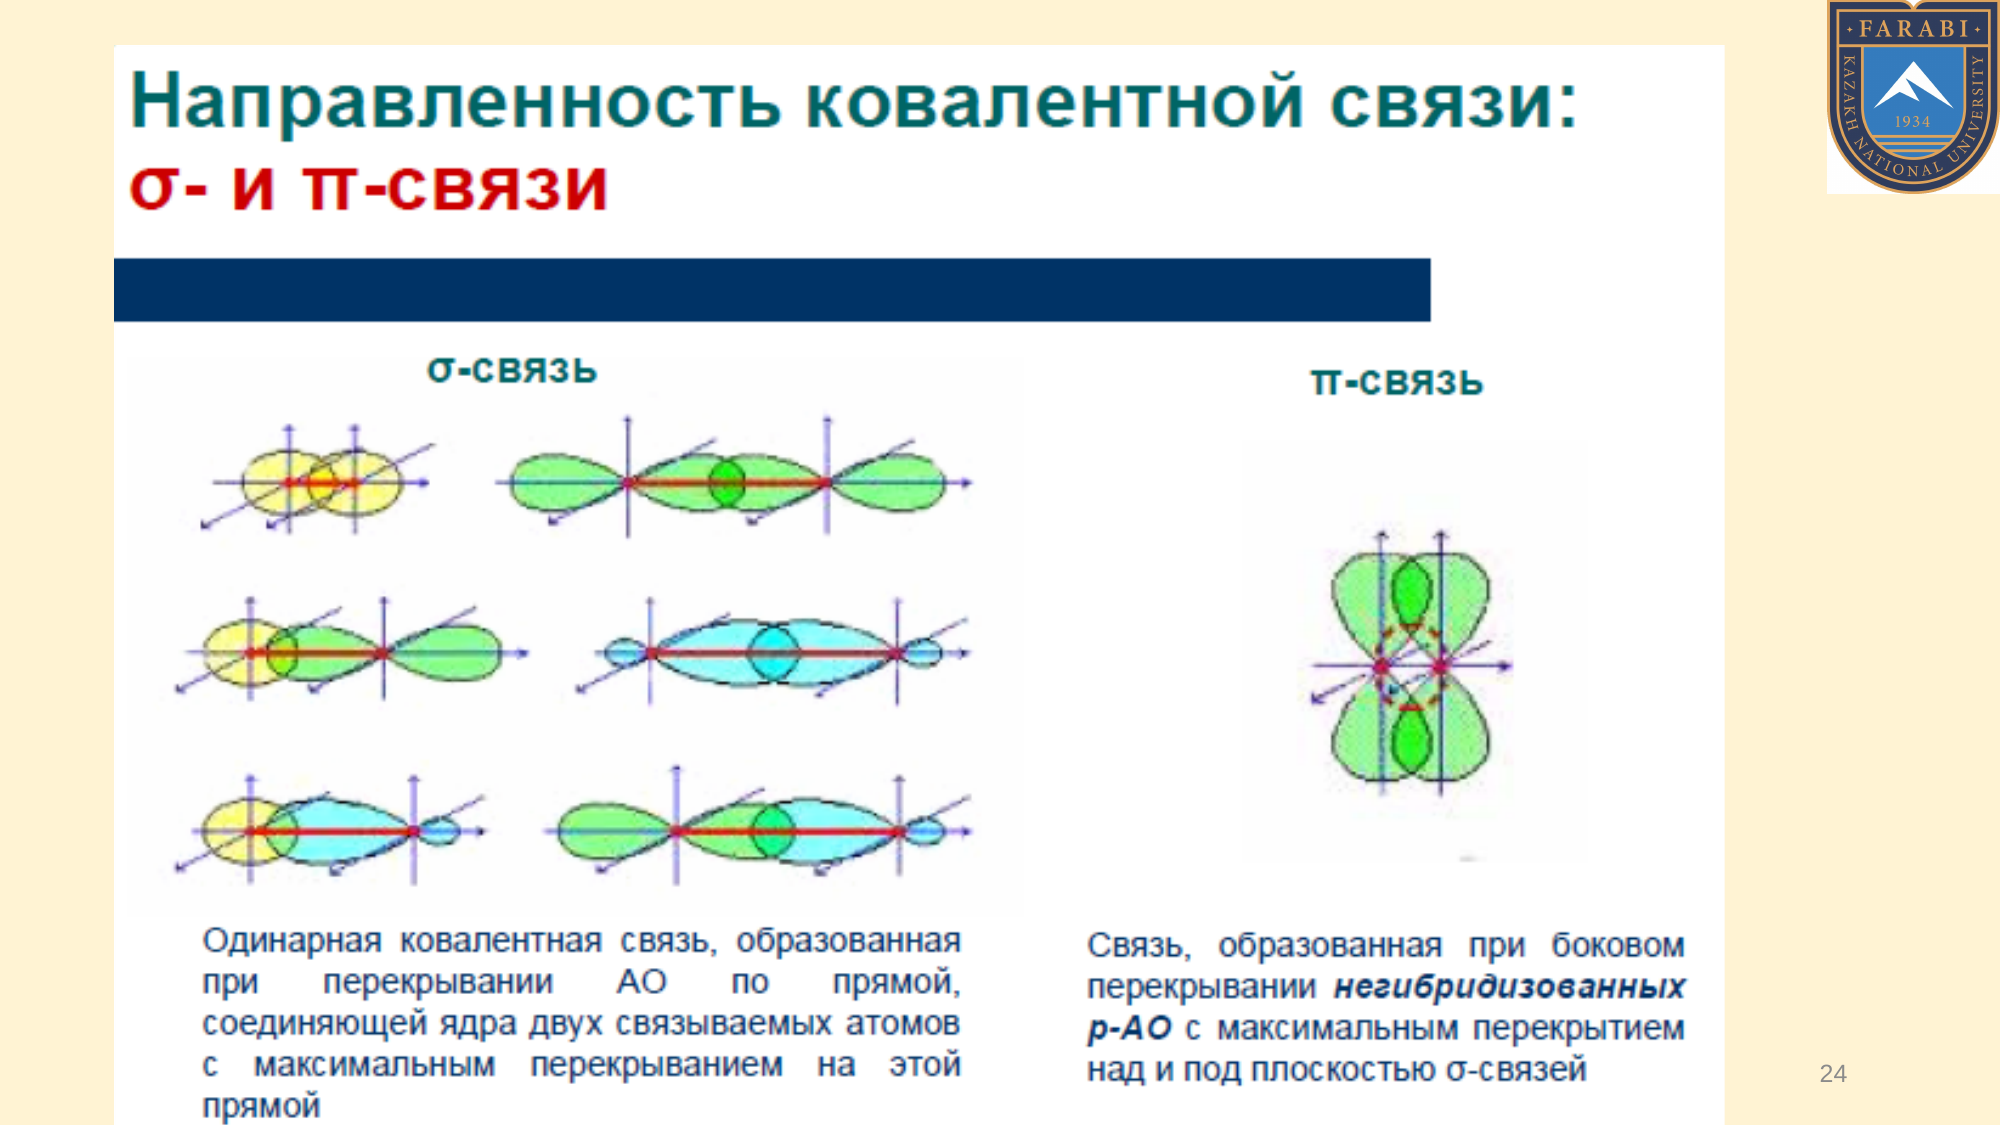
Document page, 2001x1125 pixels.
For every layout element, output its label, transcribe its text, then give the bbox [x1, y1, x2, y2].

picture [1827, 0, 2000, 194]
picture [114, 45, 1725, 1125]
slide_number 24 [1725, 1042, 1863, 1103]
